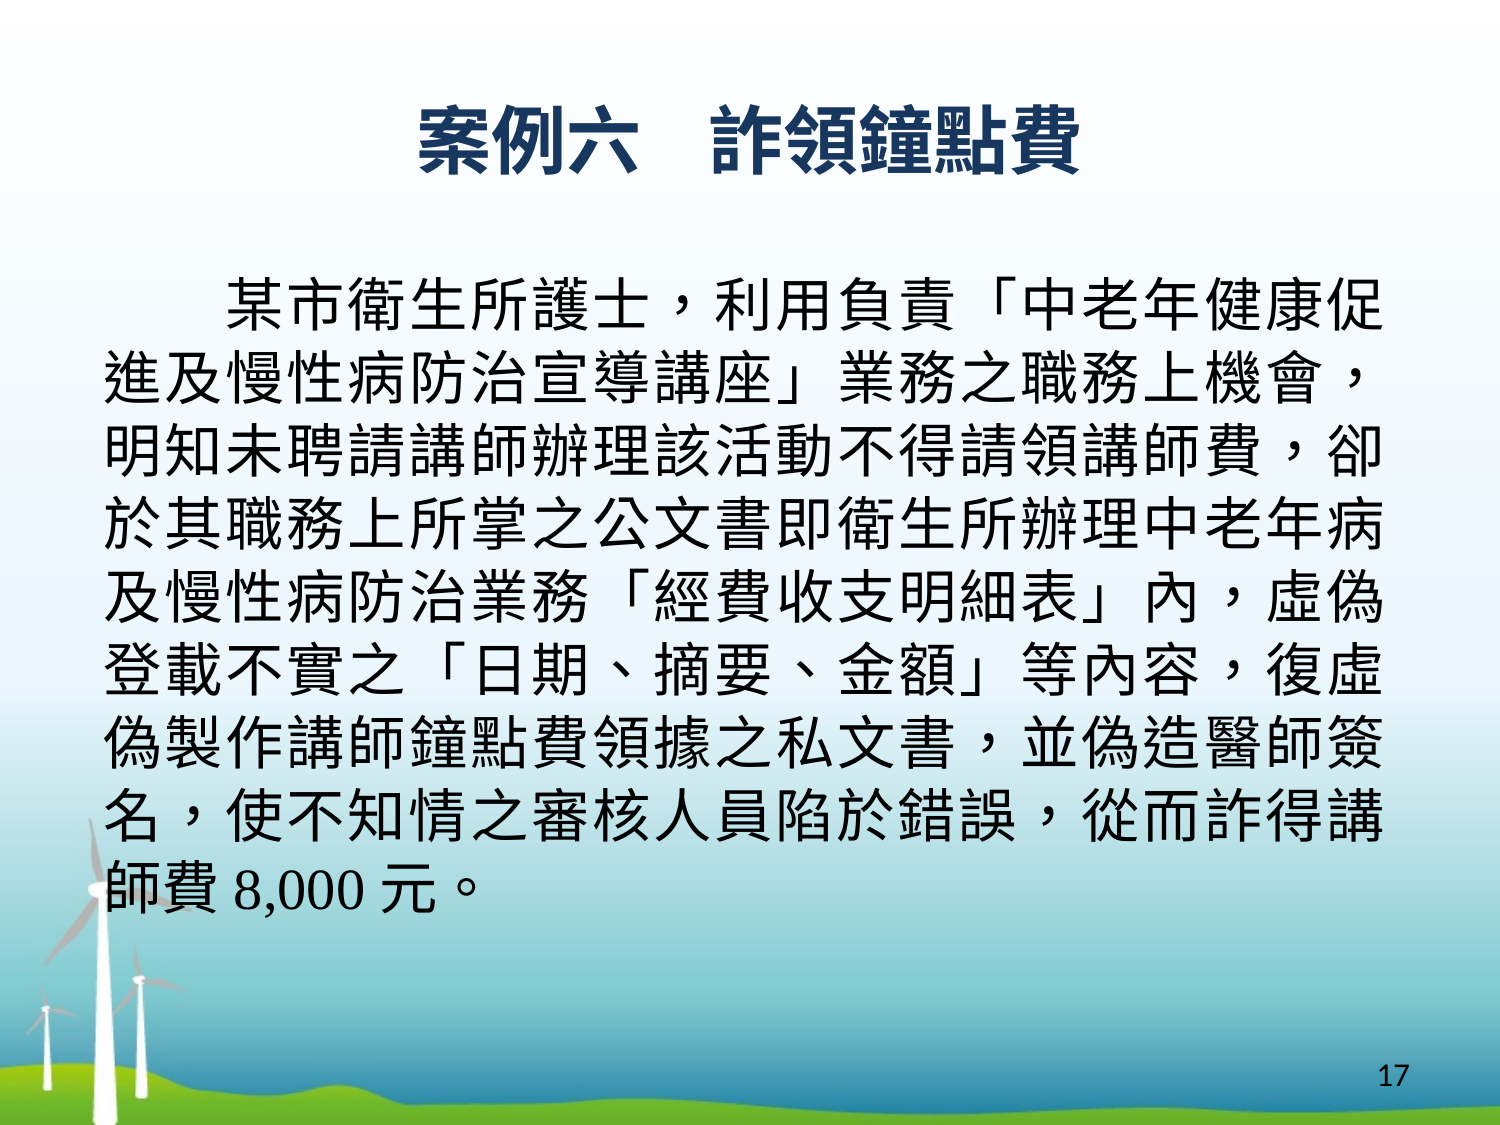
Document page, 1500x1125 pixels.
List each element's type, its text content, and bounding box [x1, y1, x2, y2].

list 某市衛生所護士，利用負責「中老年健康促進及慢性病防治宣導講座」業務之職務上機會，明知未聘請講師辦理該活動不得請領講師費，卻於其職務上所掌之公文書即衛生所辦理中老年病及慢性病防治業務「經費收支明細表」內，虛偽登載不實之「日期、摘要、金額」等內容，復虛偽製作講師鐘點費領據之私文書，並偽造醫師簽名，使不知情之審核人員陷於錯誤，從而詐得講師費8,000元。 [88, 257, 1400, 985]
slide_number 17 [1074, 1042, 1425, 1103]
title 案例六 詐領鐘點費 [75, 45, 1425, 233]
picture [0, 0, 1500, 1125]
